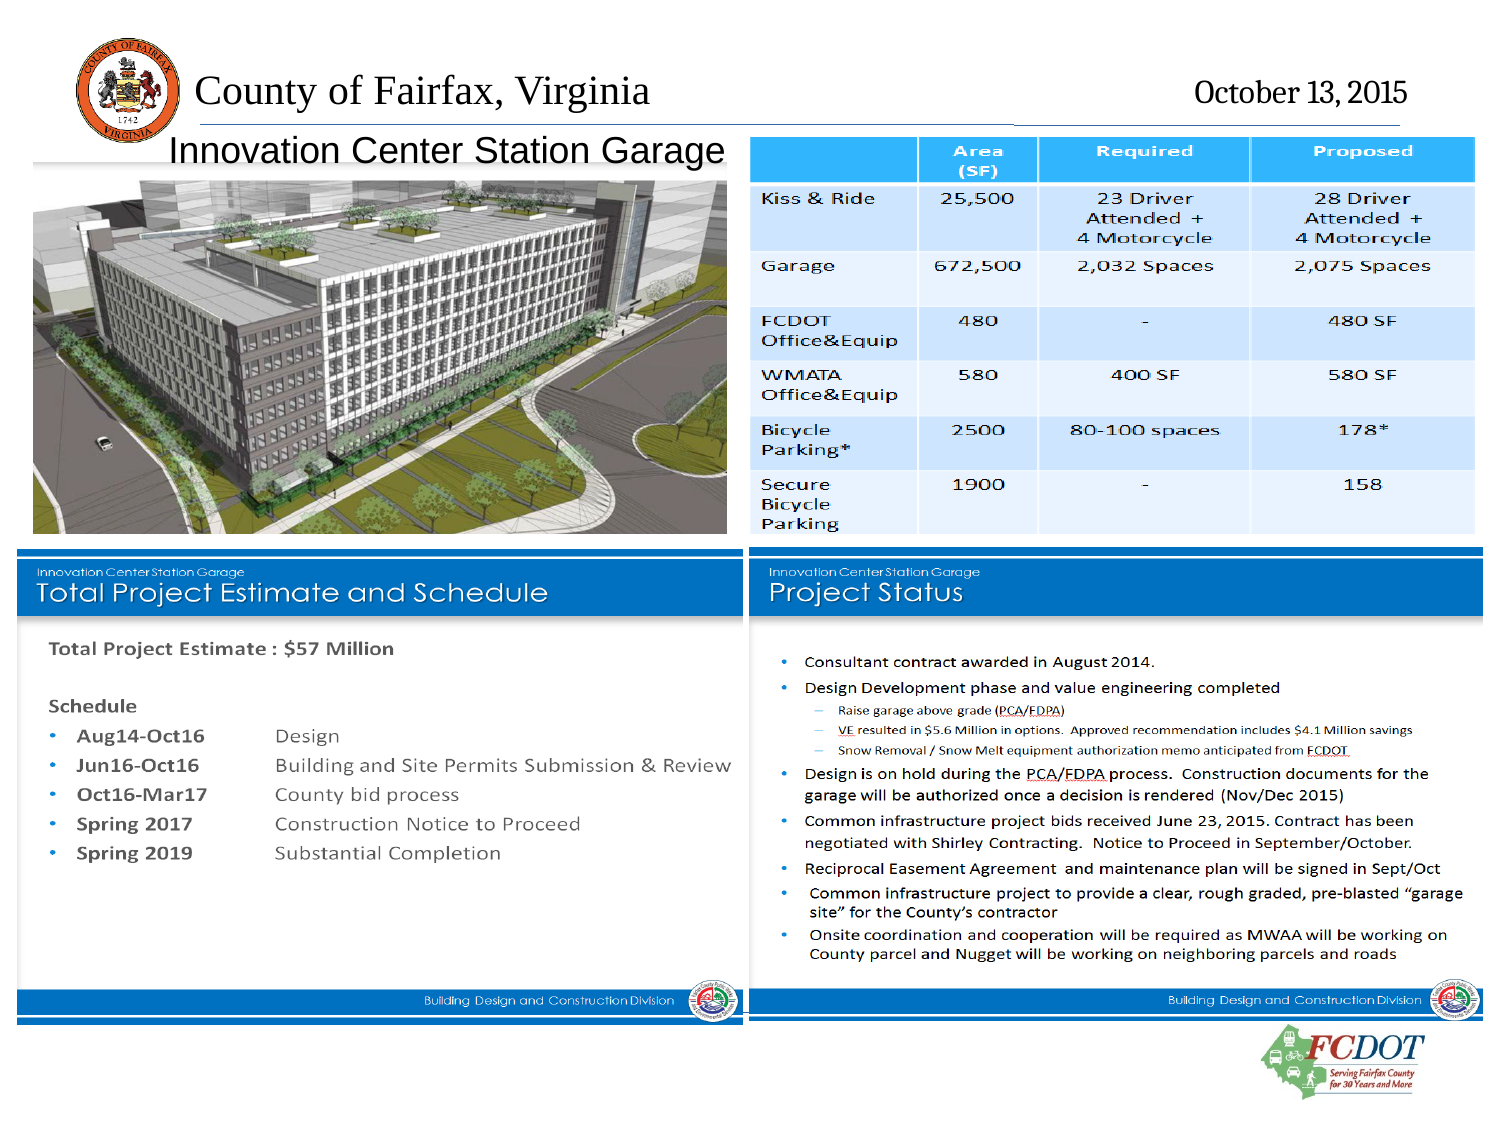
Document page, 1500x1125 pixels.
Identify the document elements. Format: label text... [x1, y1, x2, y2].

picture [33, 162, 727, 535]
picture [75, 37, 180, 143]
picture [17, 549, 744, 1026]
picture [748, 137, 1476, 535]
slide_number [1074, 1042, 1425, 1103]
picture [1260, 1024, 1425, 1042]
text_box October 13, 2015 [1091, 62, 1417, 118]
picture [749, 546, 1483, 1021]
text_box Innovation Center Station Garage [160, 118, 734, 179]
